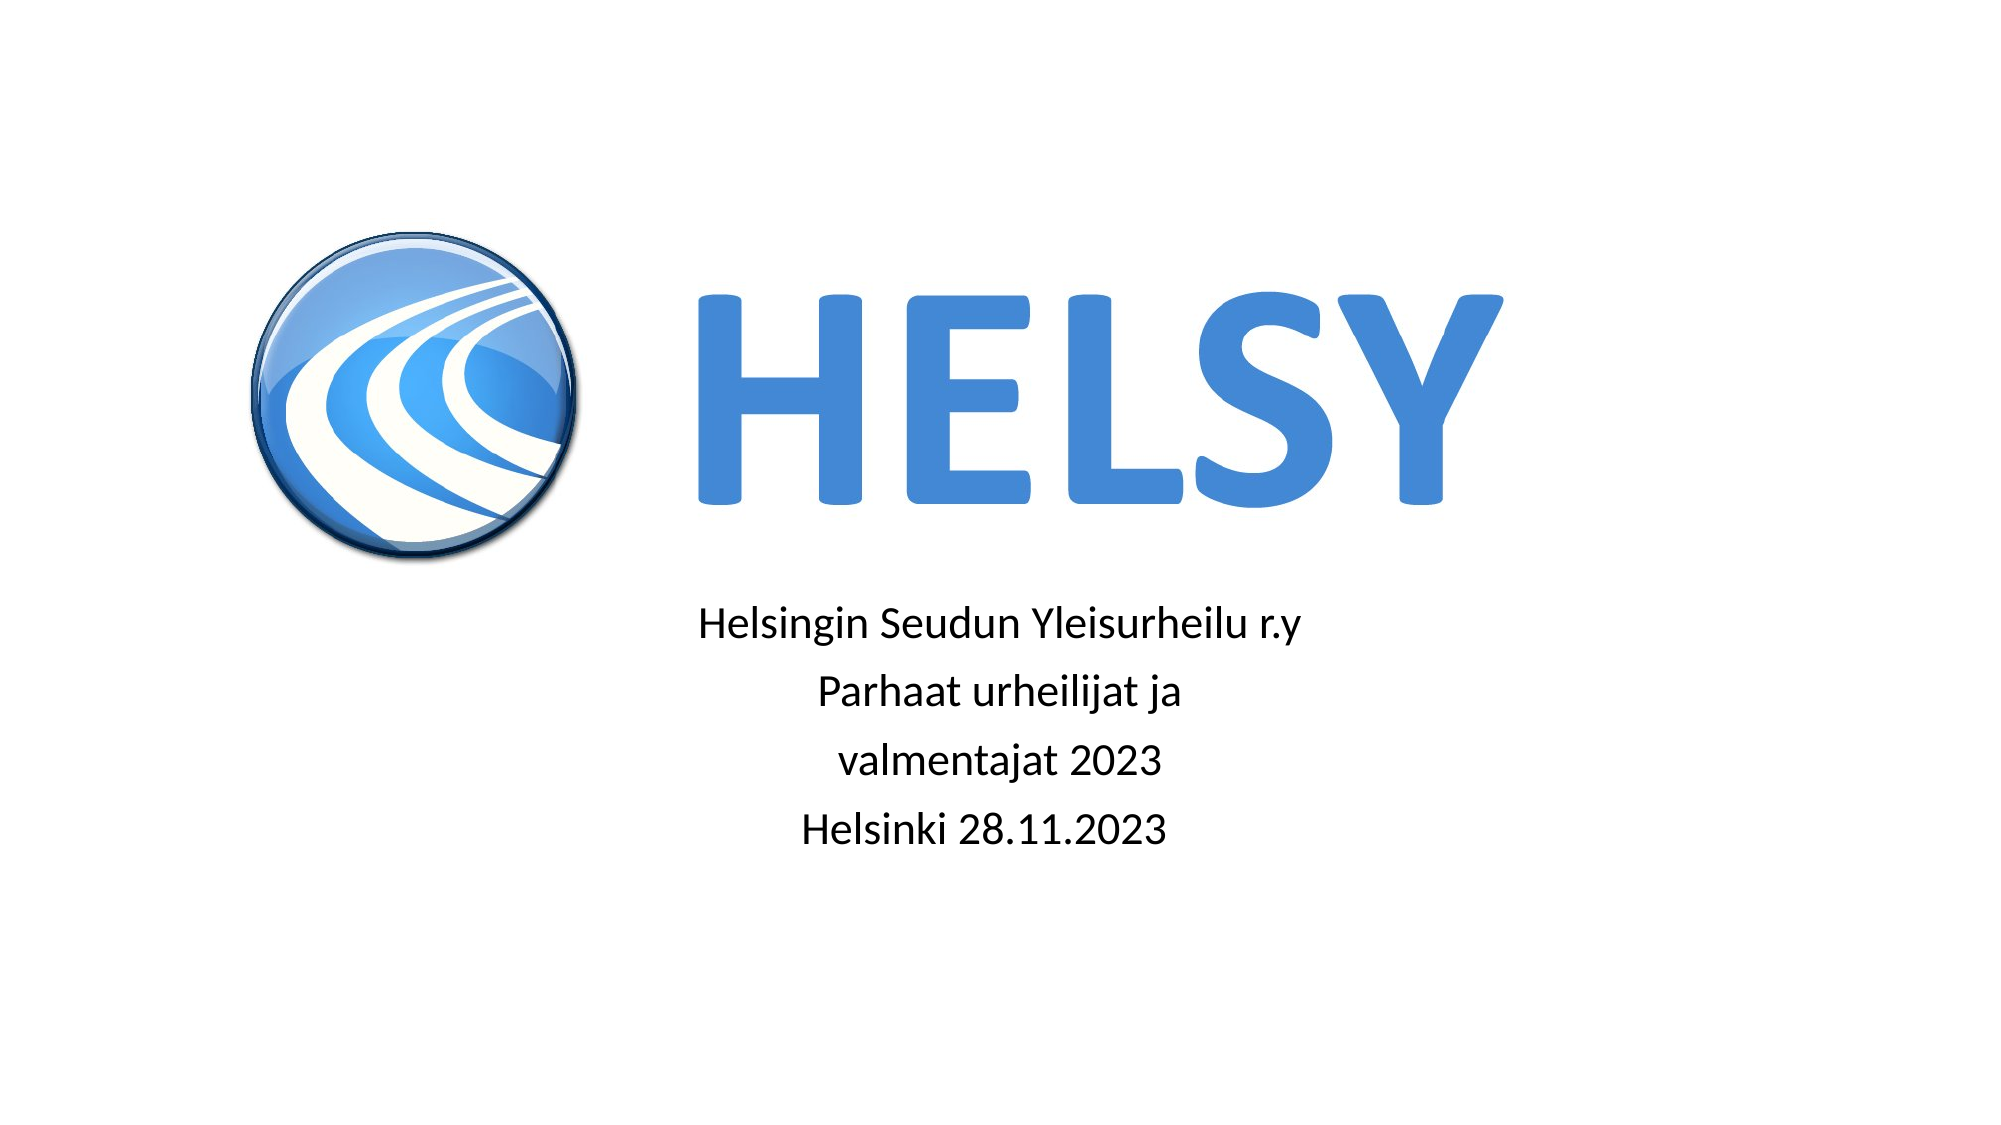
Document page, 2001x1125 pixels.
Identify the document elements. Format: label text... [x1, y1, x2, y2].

subtitle Helsingin Seudun Yleisurheilu r.y Parhaat urheilijat ja valmentajat 2023 Helsinki 28.11.2023 [249, 590, 1750, 863]
picture [222, 218, 1778, 571]
